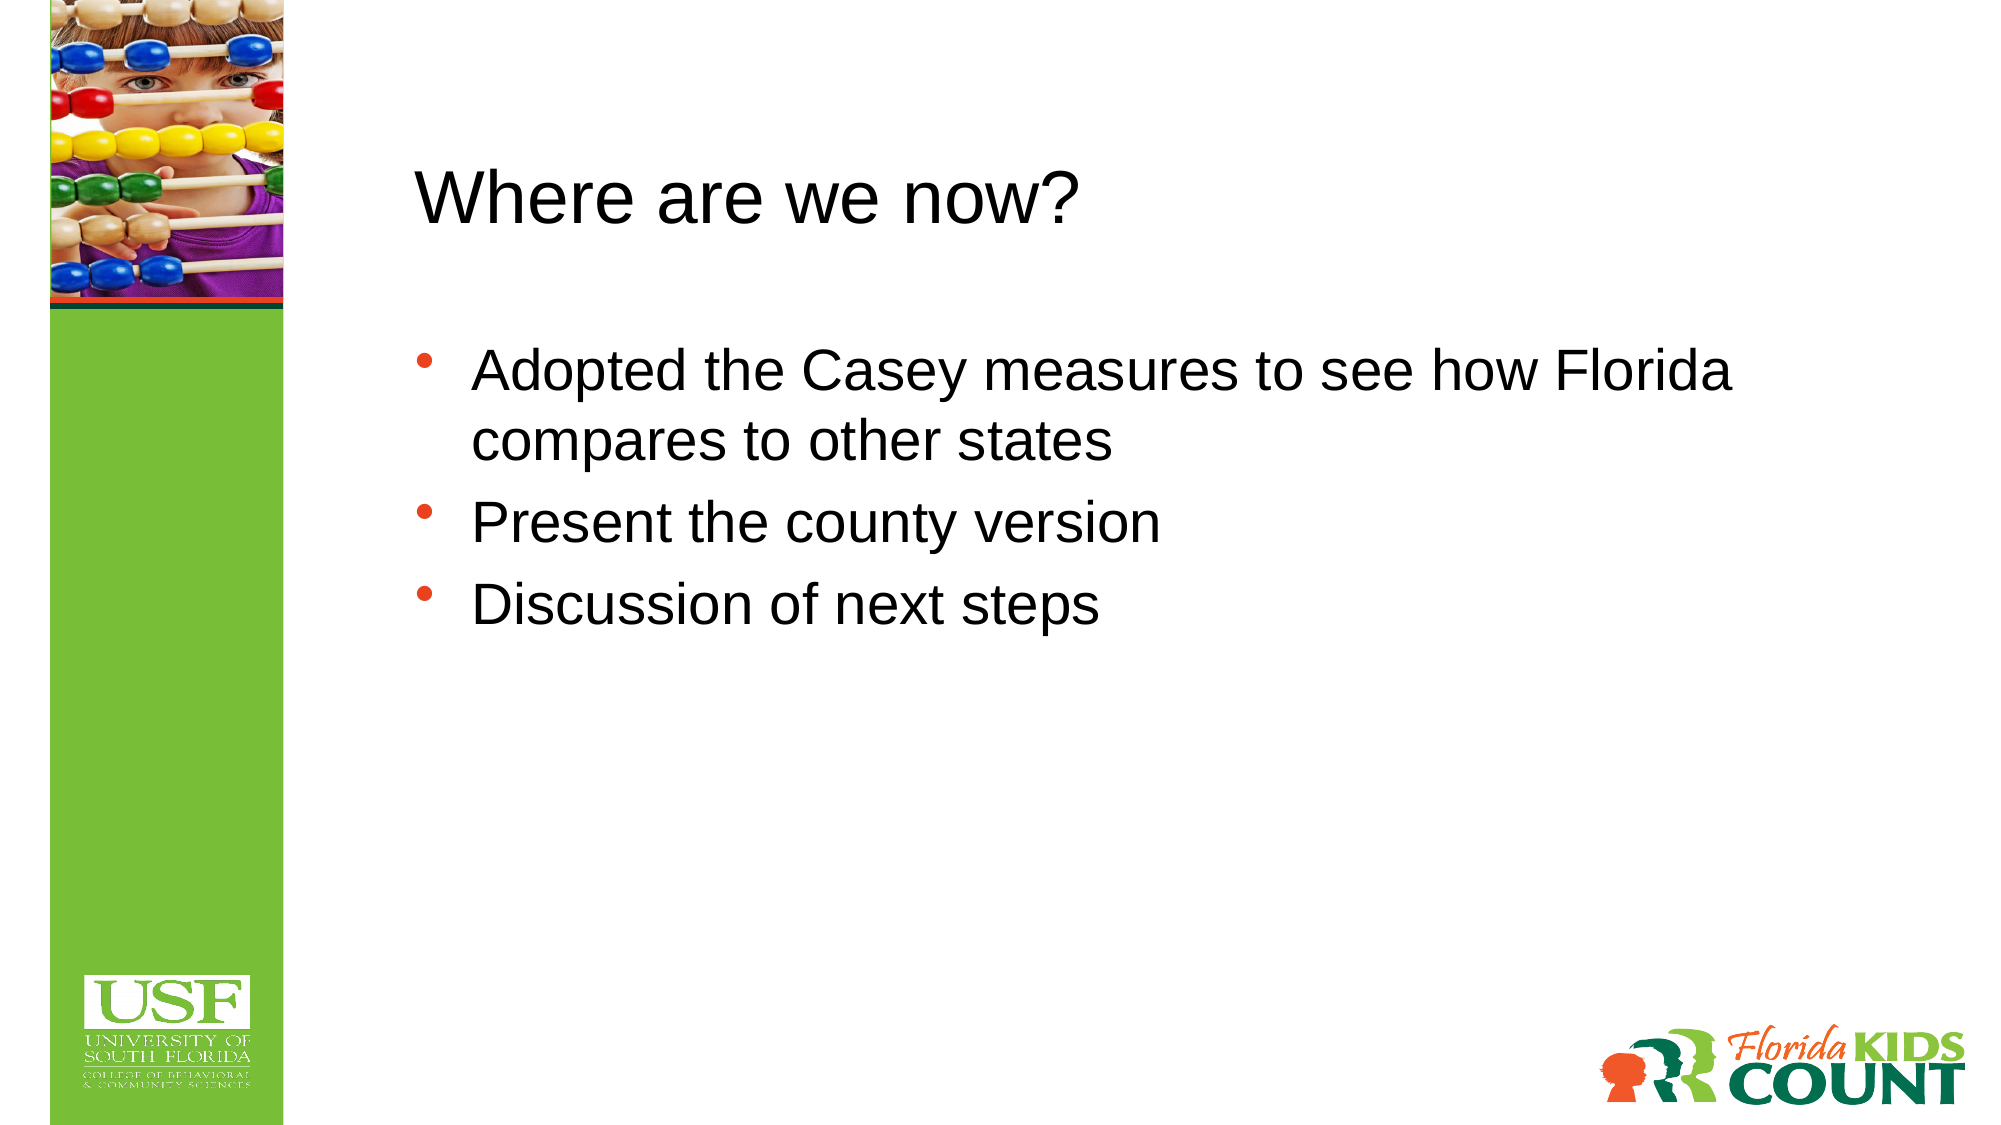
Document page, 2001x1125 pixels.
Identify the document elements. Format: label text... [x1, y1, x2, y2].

picture [1599, 1024, 1965, 1105]
picture [51, 0, 284, 300]
title Where are we now? [399, 99, 1850, 288]
list Adopted the Casey measures to see how Florida compares to other states Present the county version Discussion of next steps [399, 324, 1850, 1000]
